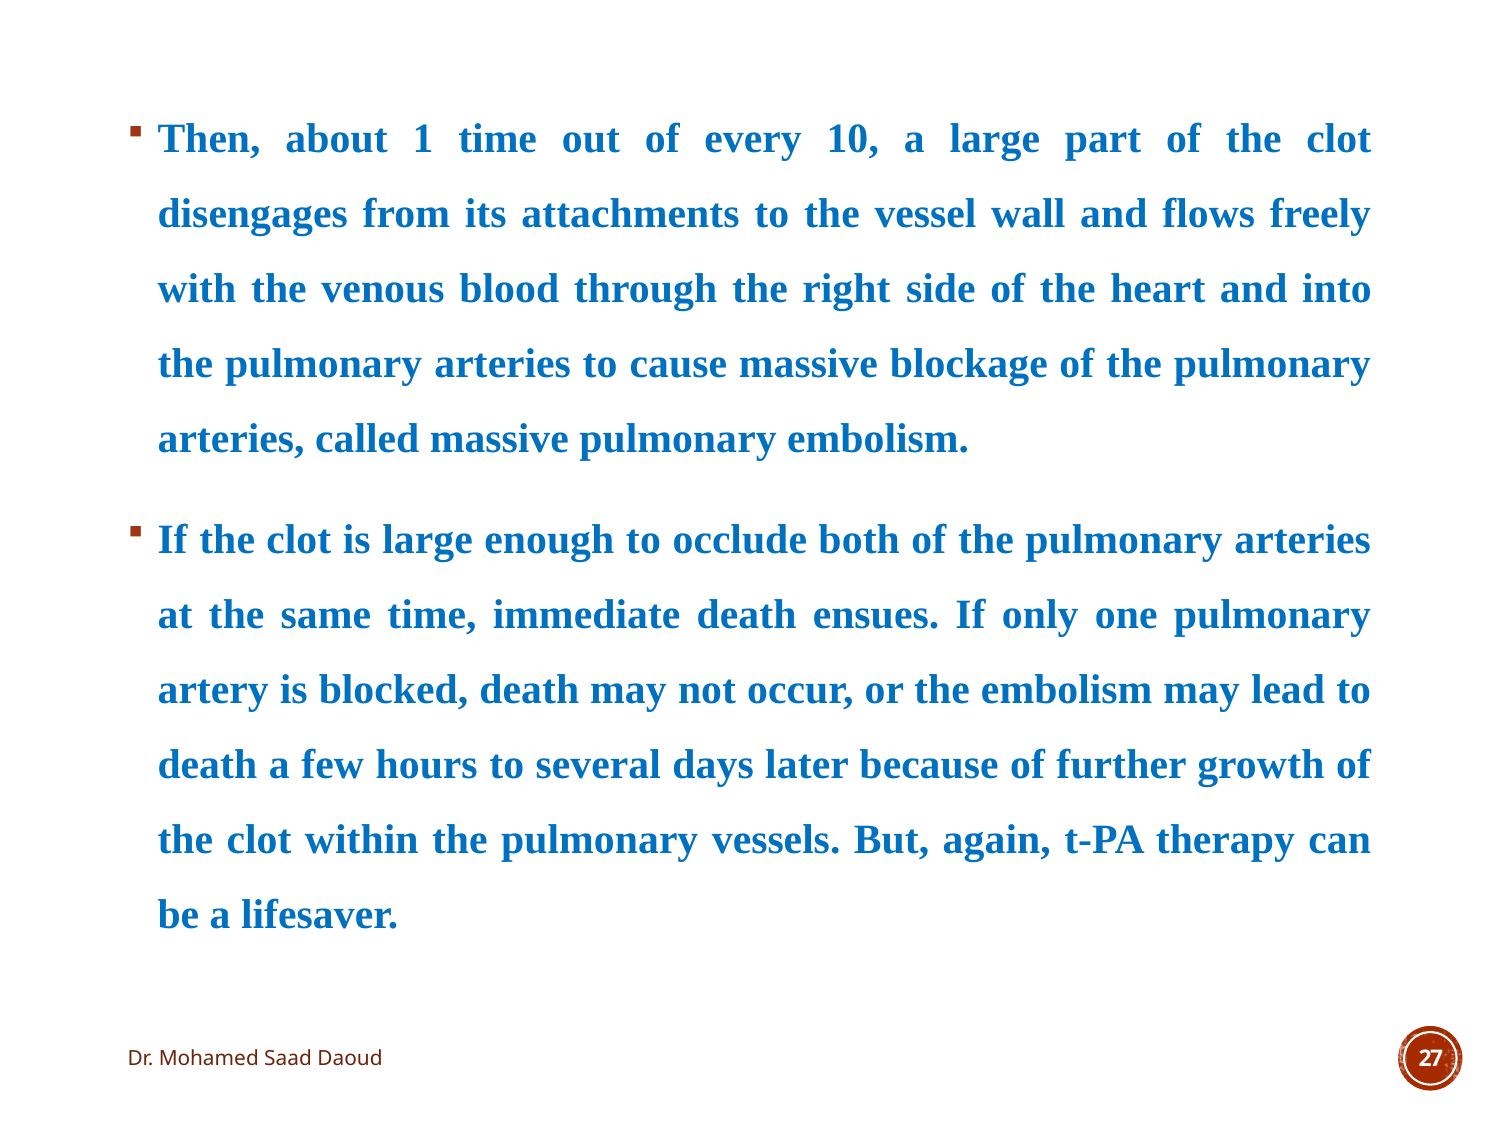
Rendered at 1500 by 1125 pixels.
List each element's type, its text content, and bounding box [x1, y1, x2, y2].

list Then, about 1 time out of every 10, a large part of the clot disengages from its attachments to the vessel wall and flows freely with the venous blood through the right side of the heart and into the pulmonary arteries to cause massive blockage of the pulmonary arteries, called massive pulmonary embolism. If the clot is large enough to occlude both of the pulmonary arteries at the same time, immediate death ensues. If only one pulmonary artery is blocked, death may not occur, or the embolism may lead to death a few hours to several days later because of further growth of the clot within the pulmonary vessels. But, again, t-PA therapy can be a lifesaver. [112, 78, 1388, 1013]
footer Dr. Mohamed Saad Daoud [112, 1028, 891, 1089]
slide_number 27 [1391, 1028, 1471, 1089]
